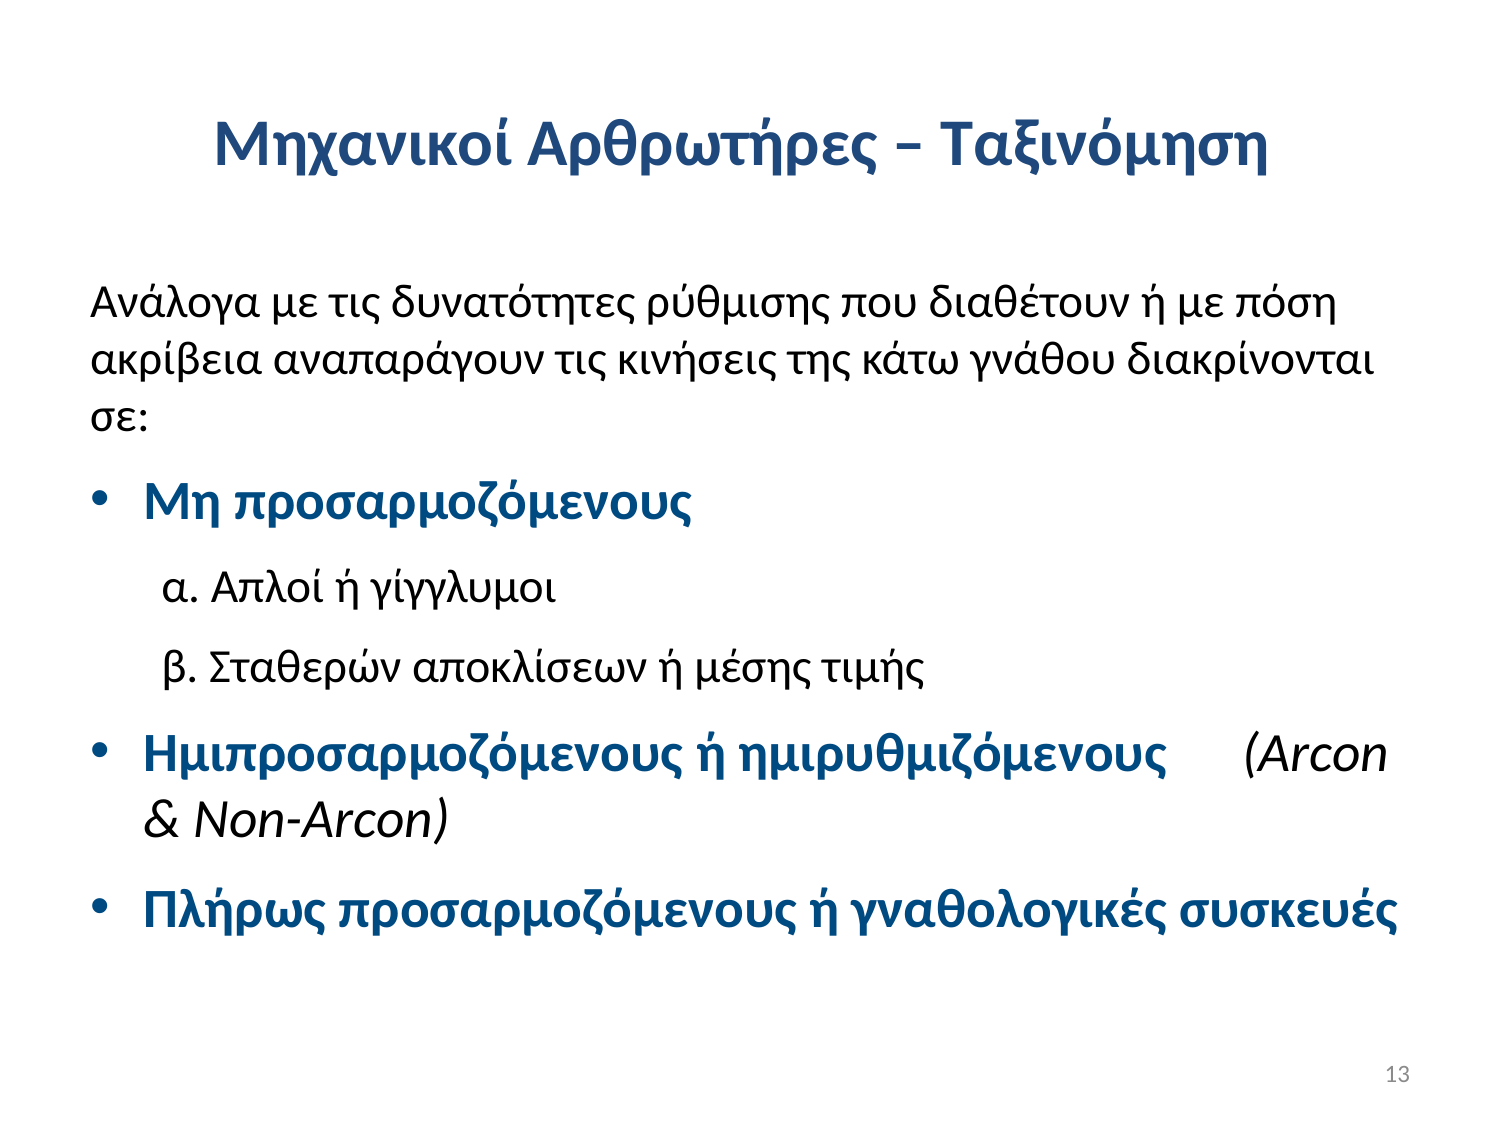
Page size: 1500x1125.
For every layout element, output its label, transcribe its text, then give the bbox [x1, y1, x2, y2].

list Ανάλογα με τις δυνατότητες ρύθμισης που διαθέτουν ή με πόση ακρίβεια αναπαράγουν τις κινήσεις της κάτω γνάθου διακρίνονται σε: Μη προσαρμοζόμενους α. Απλοί ή γίγγλυμοι β. Σταθερών αποκλίσεων ή μέσης τιμής Ημιπροσαρμοζόμενους ή ημιρυθμιζόμενους (Arcon & Non-Arcon) Πλήρως προσαρμοζόμενους ή γναθολογικές συσκευές [75, 262, 1425, 1005]
title Μηχανικοί Αρθρωτήρες – Ταξινόμηση [75, 45, 1425, 233]
slide_number 13 [1074, 1042, 1425, 1103]
